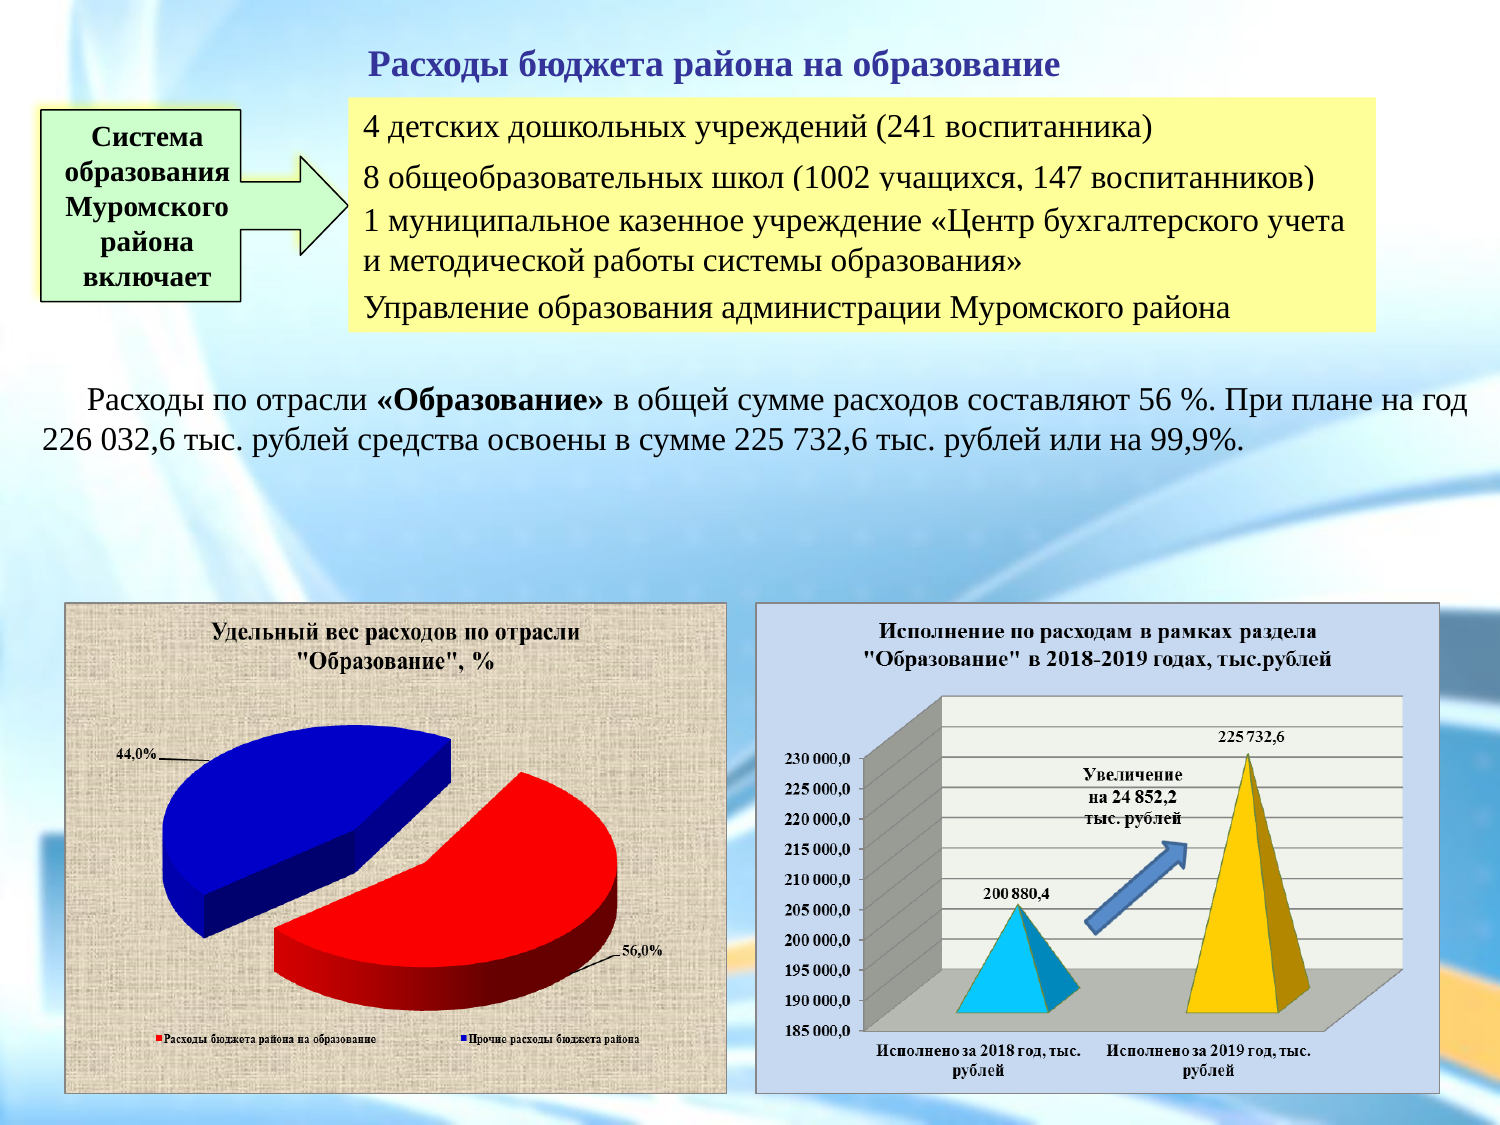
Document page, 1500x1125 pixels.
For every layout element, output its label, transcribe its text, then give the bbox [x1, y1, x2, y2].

text_box Расходы бюджета района на образование [100, 31, 1329, 92]
text_box Система образования Муромского района включает [40, 109, 254, 300]
text_box 1 муниципальное казенное учреждение «Центр бухгалтерского учета и методической работы системы образования» [348, 190, 1376, 277]
text_box 4 детских дошкольных учреждений (241 воспитанника) [348, 97, 1376, 147]
text_box 8 общеобразовательных школ (1002 учащихся, 147 воспитанников) [348, 147, 1376, 190]
text_box Расходы по отрасли «Образование» в общей сумме расходов составляют 56 %. При плане на год 226 032,6 тыс. рублей средства освоены в сумме 225 732,6 тыс. рублей или на 99,9%. [27, 369, 1485, 465]
text_box [254, 156, 348, 256]
table_cell 0,5 [0, 0, 1500, 1125]
text_box Управление образования администрации Муромского района [348, 277, 1376, 333]
picture [64, 602, 727, 1095]
picture [755, 602, 1440, 1095]
